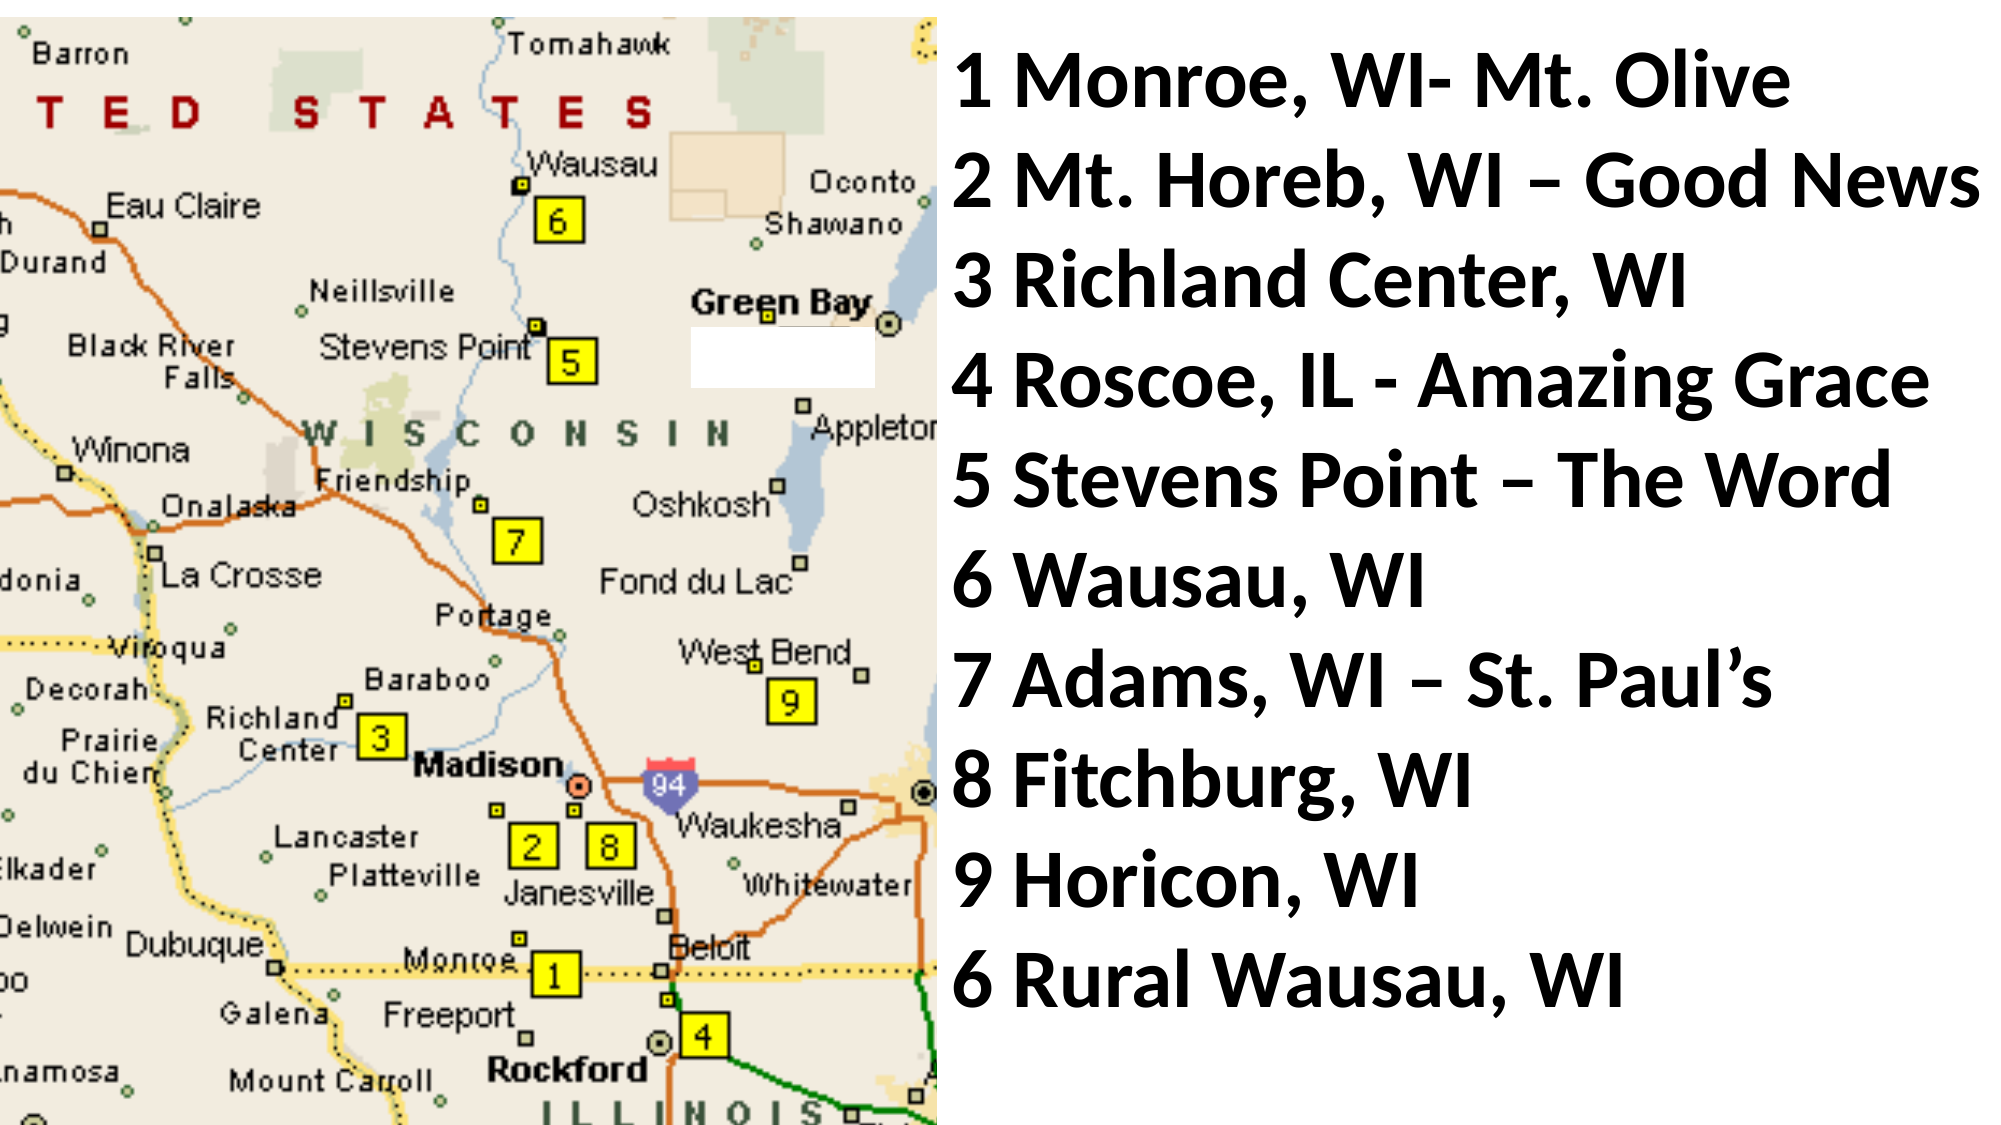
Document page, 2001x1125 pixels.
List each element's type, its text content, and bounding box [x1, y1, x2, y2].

text_box 1 Monroe, WI- Mt. Olive 2 Mt. Horeb, WI – Good News 3 Richland Center, WI 4 Roscoe, IL - Amazing Grace 5 Stevens Point – The Word 6 Wausau, WI 7 Adams, WI – St. Paul’s 8 Fitchburg, WI 9 Horicon, WI 6 Rural Wausau, WI [937, 17, 2000, 1032]
picture [0, 17, 937, 1125]
